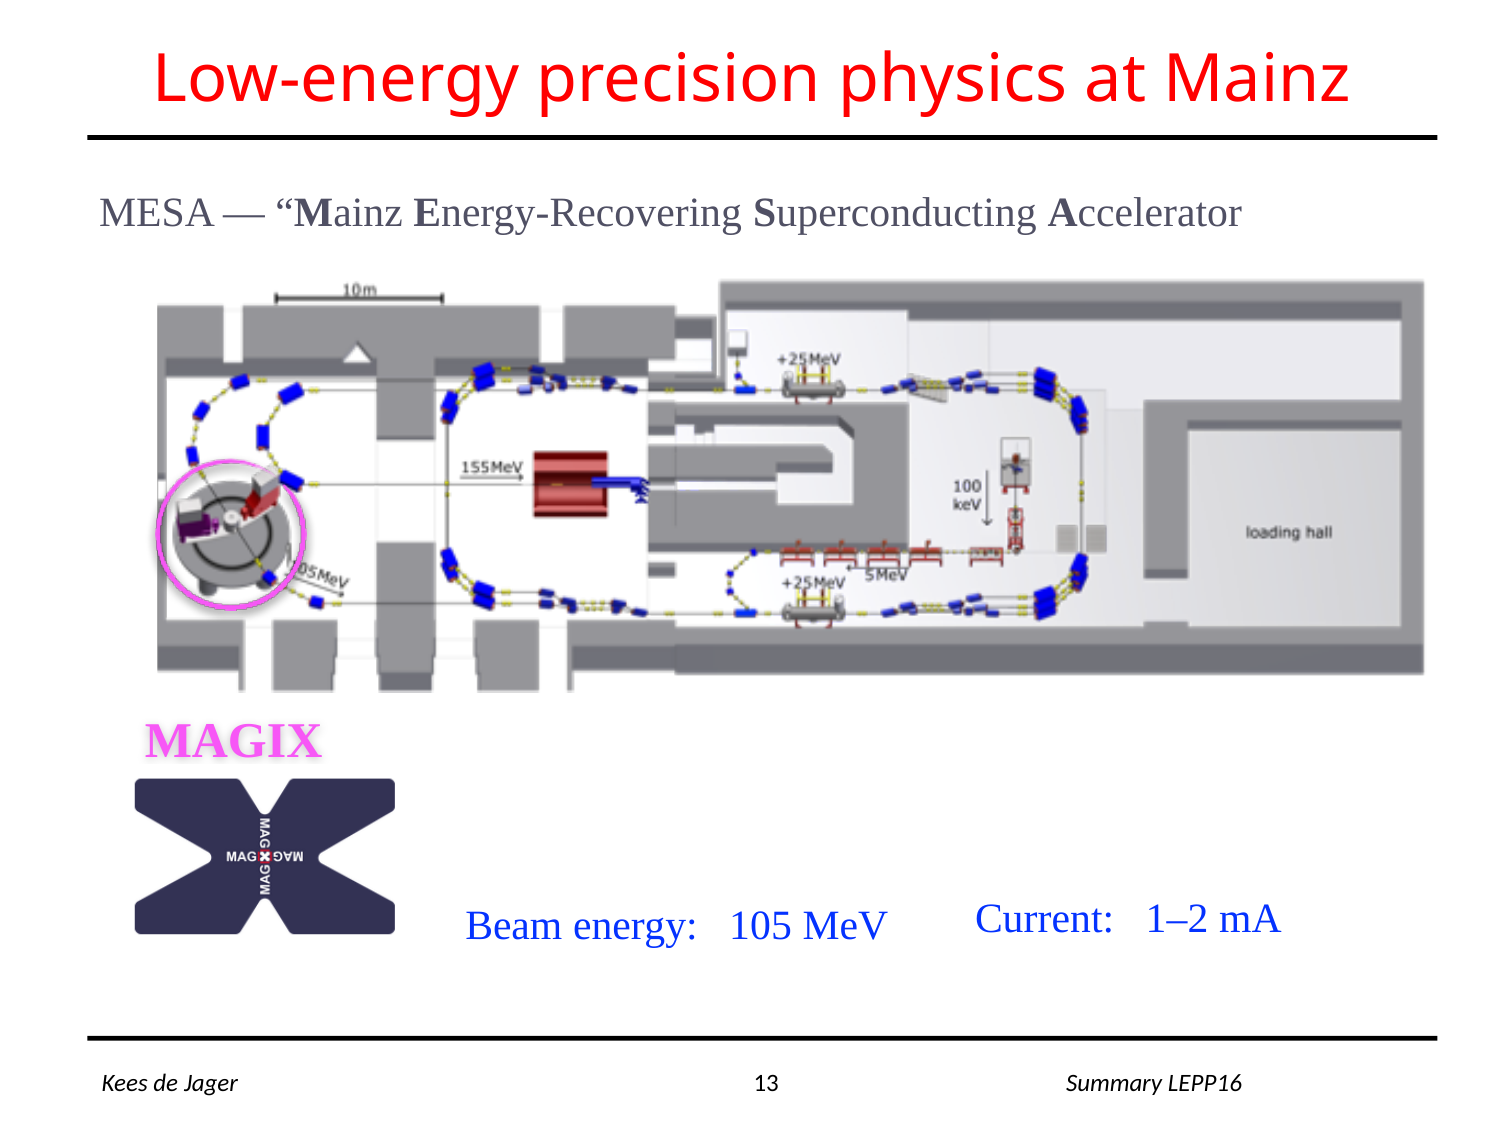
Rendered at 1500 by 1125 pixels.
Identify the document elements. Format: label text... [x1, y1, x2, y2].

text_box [456, 882, 1293, 957]
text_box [150, 458, 317, 762]
picture [156, 260, 1431, 693]
text_box Low-energy precision physics at Mainz [137, 27, 1368, 122]
text_box MESA — “Mainz Energy-Recovering Superconducting Accelerator [84, 177, 1265, 251]
picture [116, 764, 422, 953]
